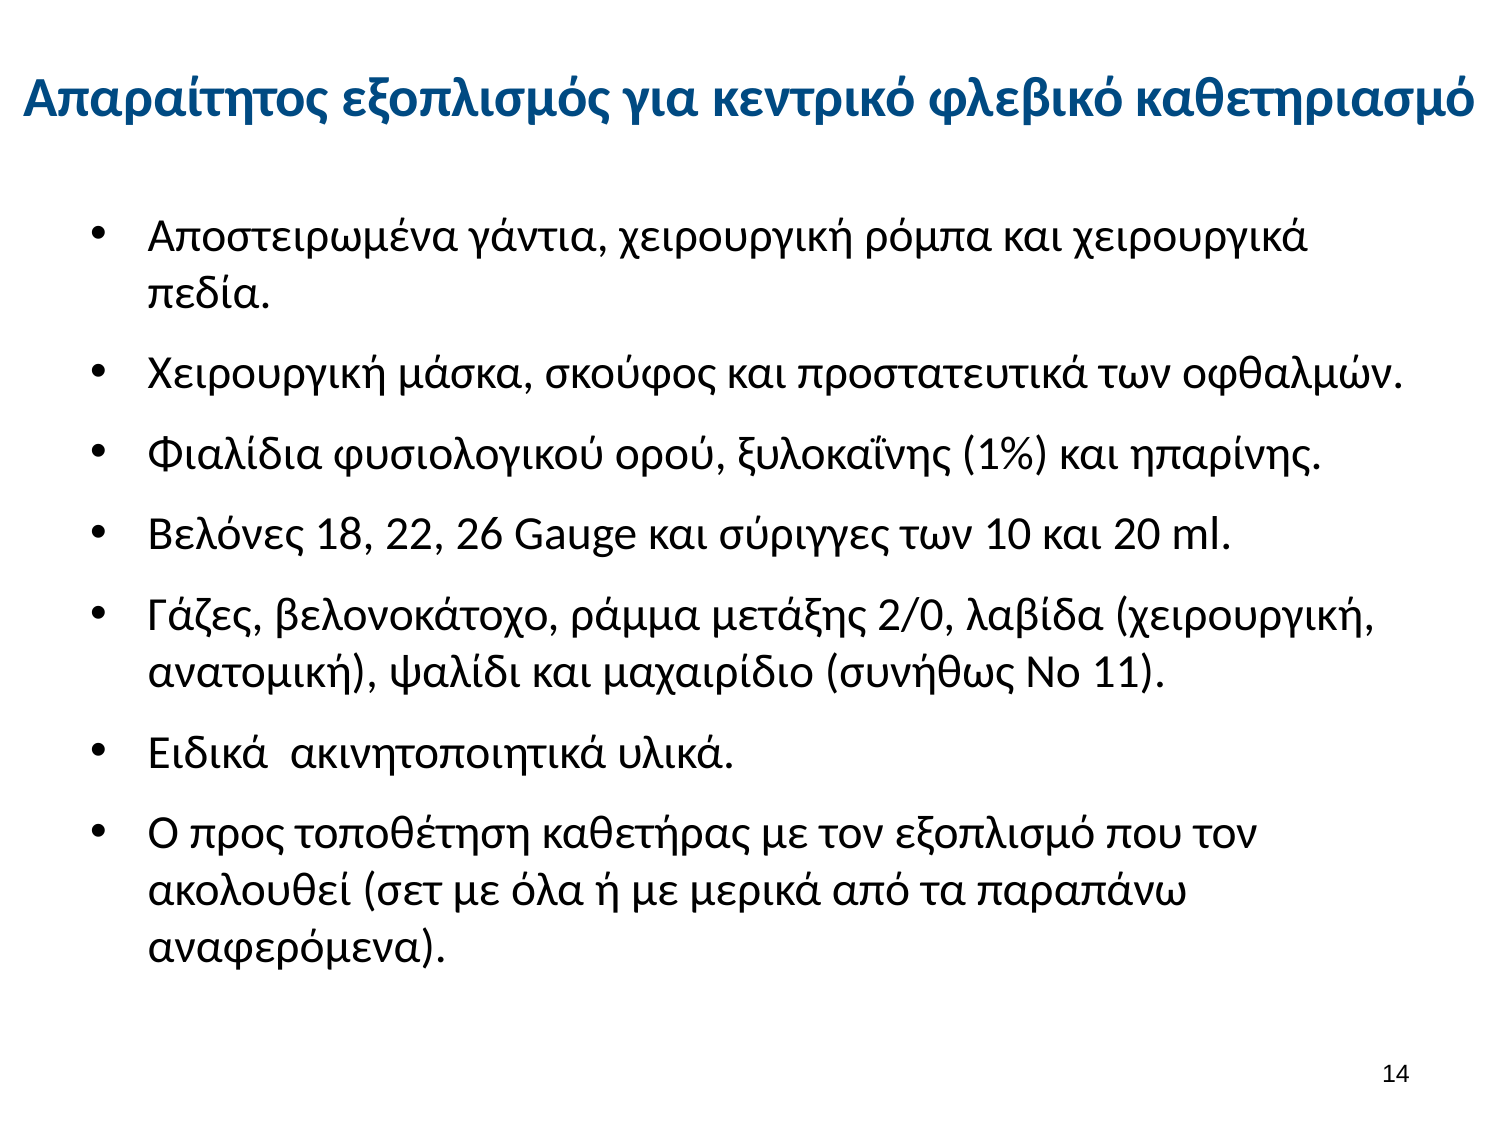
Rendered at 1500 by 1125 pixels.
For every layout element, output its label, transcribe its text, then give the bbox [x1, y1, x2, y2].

slide_number 13 [1074, 1042, 1425, 1103]
list Αποστειρωμένα γάντια, χειρουργική ρόμπα και χειρουργικά πεδία. Χειρουργική μάσκα, σκούφος και προστατευτικά των οφθαλμών. Φιαλίδια φυσιολογικού ορού, ξυλοκαΐνης (1%) και ηπαρίνης. Βελόνες 18, 22, 26 Gauge και σύριγγες των 10 και 20 ml. Γάζες, βελονοκάτοχο, ράμμα μετάξης 2/0, λαβίδα (χειρουργική, ανατομική), ψαλίδι και μαχαιρίδιο (συνήθως Νο 11). Ειδικά ακινητοποιητικά υλικά. Ο προς τοποθέτηση καθετήρας με τον εξοπλισμό που τον ακολουθεί (σετ με όλα ή με μερικά από τα παραπάνω αναφερόμενα). [75, 196, 1425, 1024]
title Απαραίτητος εξοπλισμός για κεντρικό φλεβικό καθετηριασμό [0, 19, 1500, 169]
